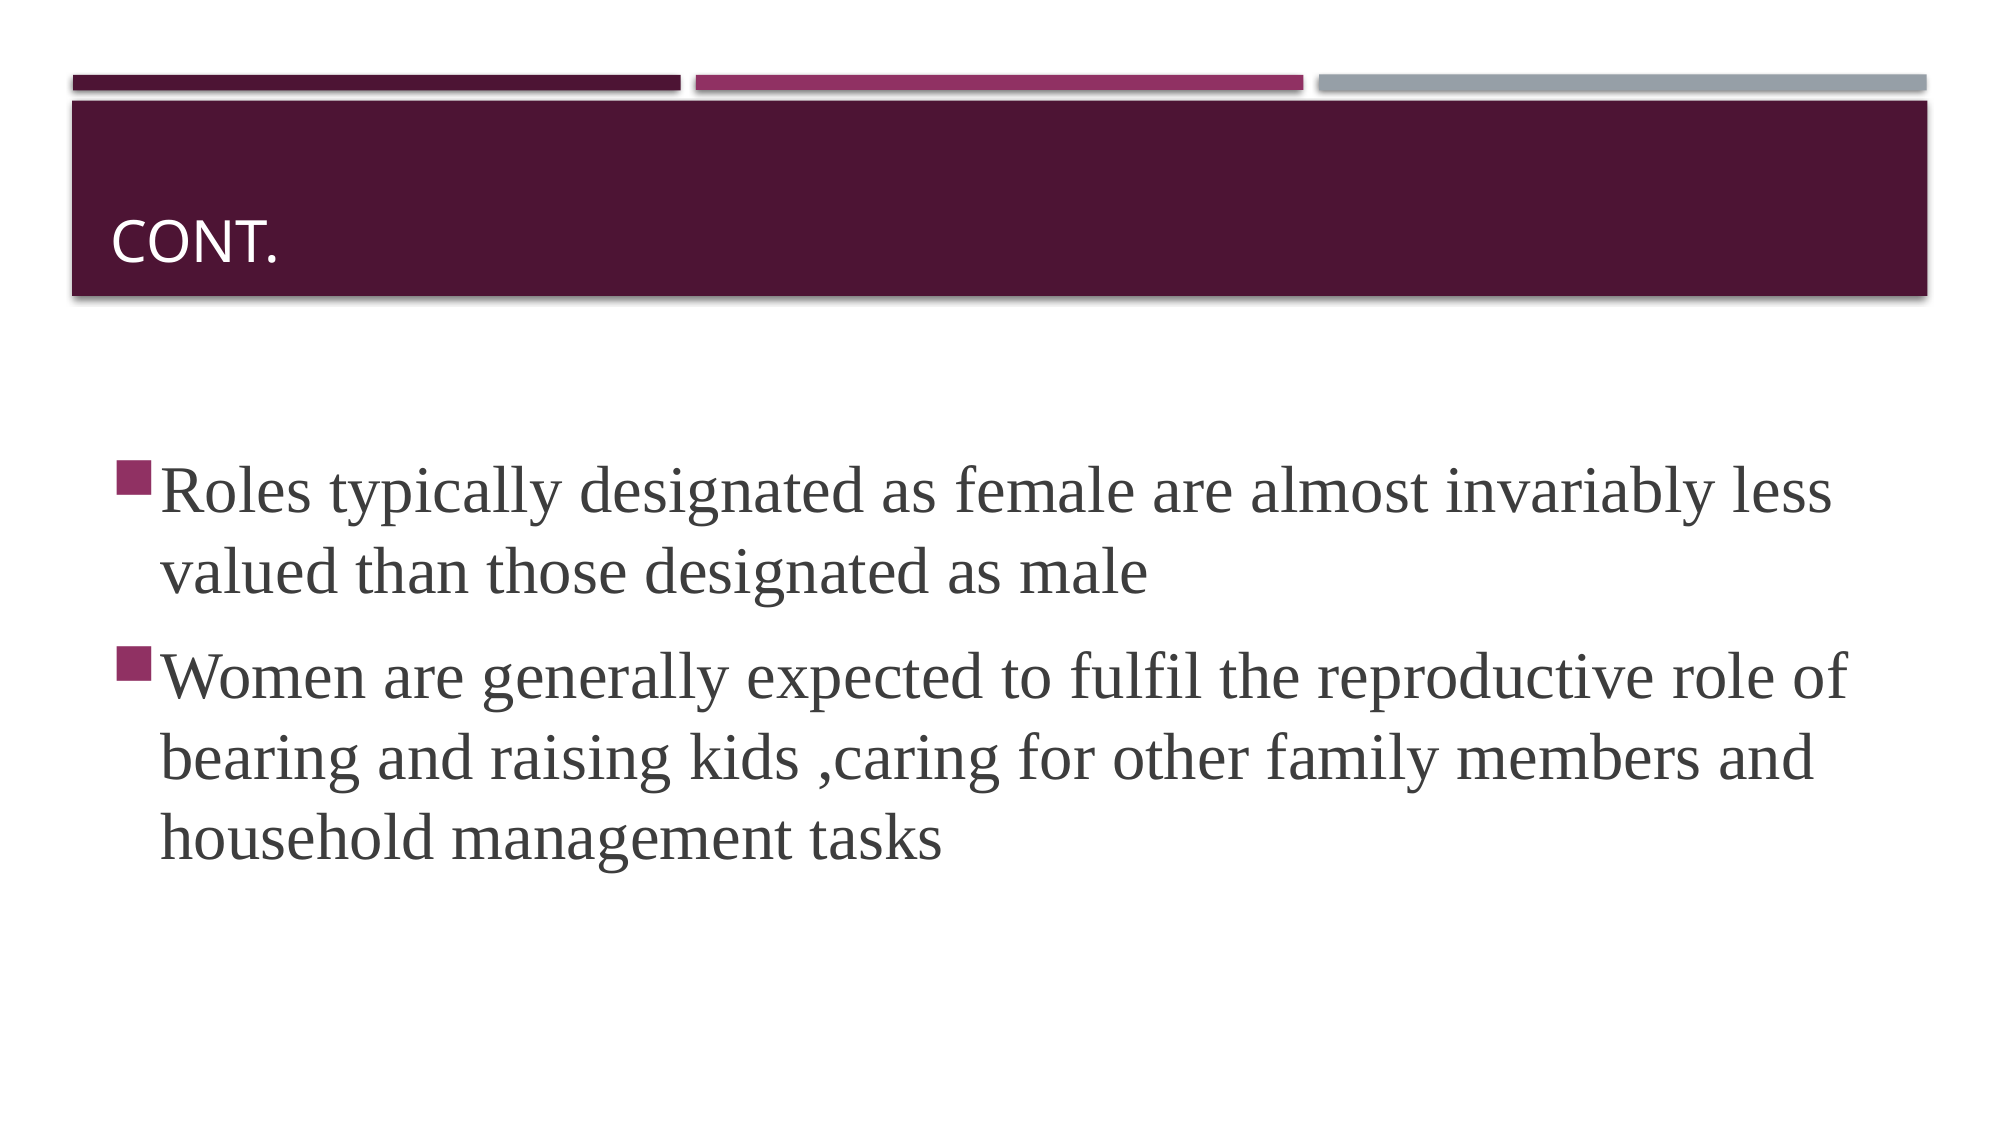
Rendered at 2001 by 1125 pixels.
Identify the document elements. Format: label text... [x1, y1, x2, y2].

list Roles typically designated as female are almost invariably less valued than those designated as male Women are generally expected to fulfil the reproductive role of bearing and raising kids ,caring for other family members and household management tasks [95, 357, 1905, 962]
title Cont. [95, 115, 1905, 282]
